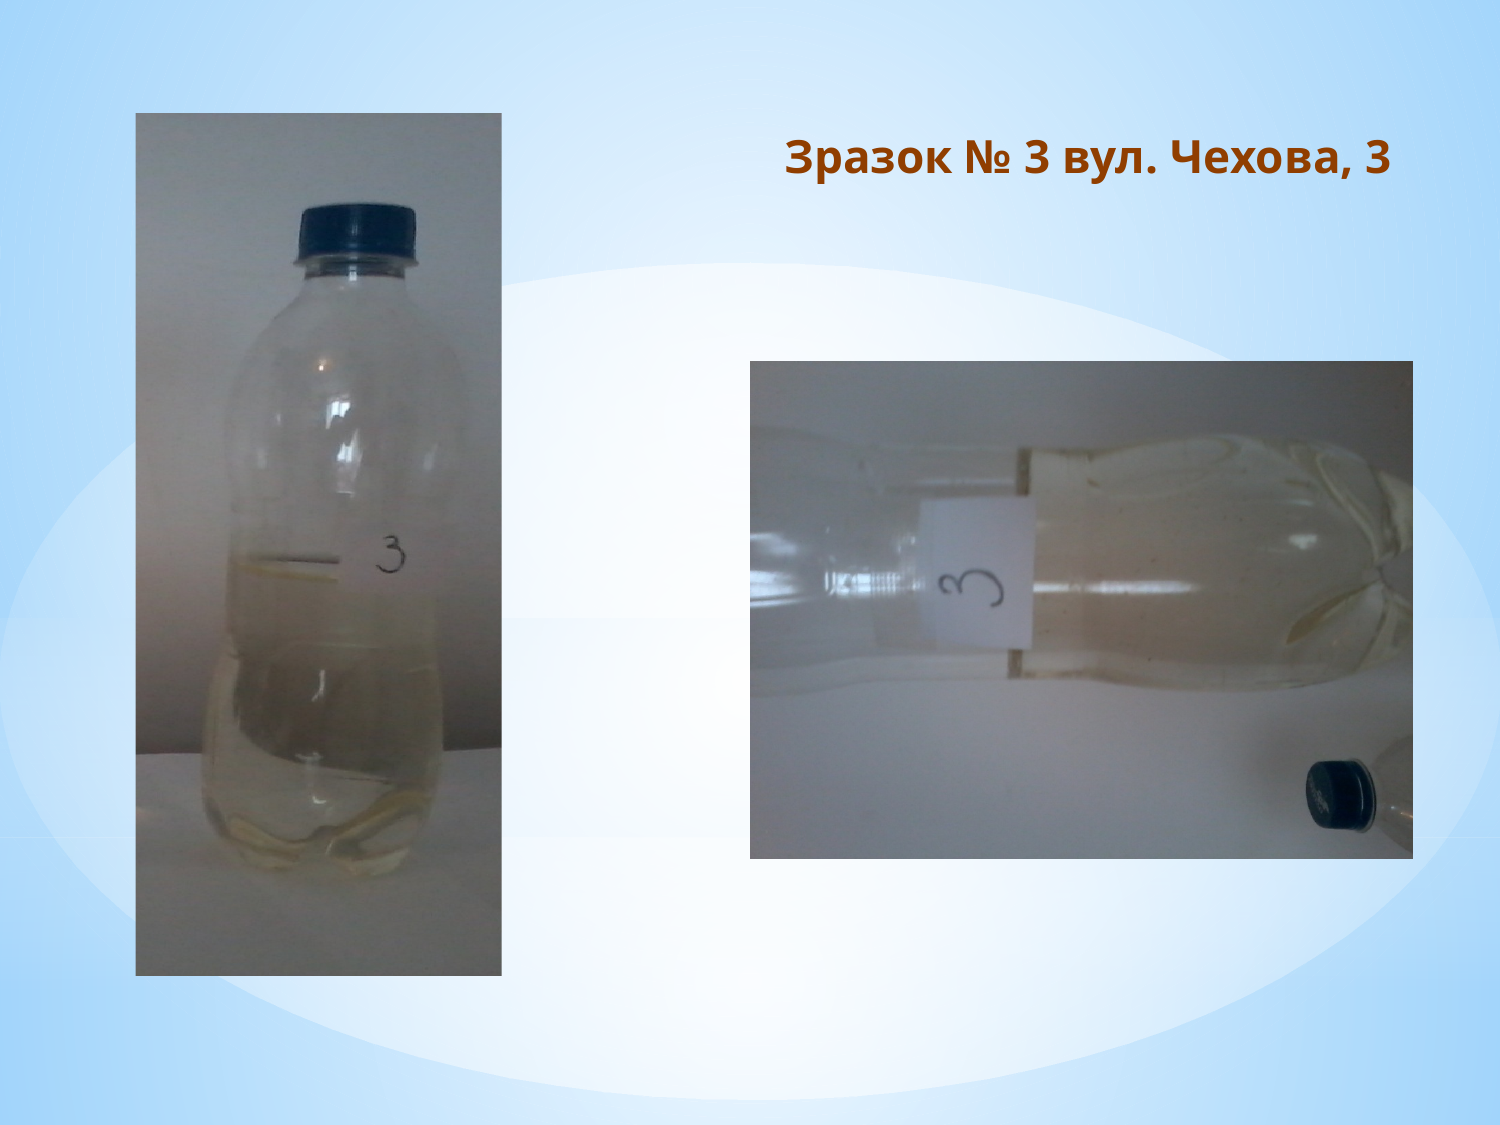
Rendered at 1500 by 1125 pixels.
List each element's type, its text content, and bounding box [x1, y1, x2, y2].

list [749, 361, 1413, 859]
title Зразок [507, 717, 1363, 905]
picture [135, 113, 502, 977]
list Зразок № 3 вул. Чехова, 3 [761, 119, 1436, 691]
